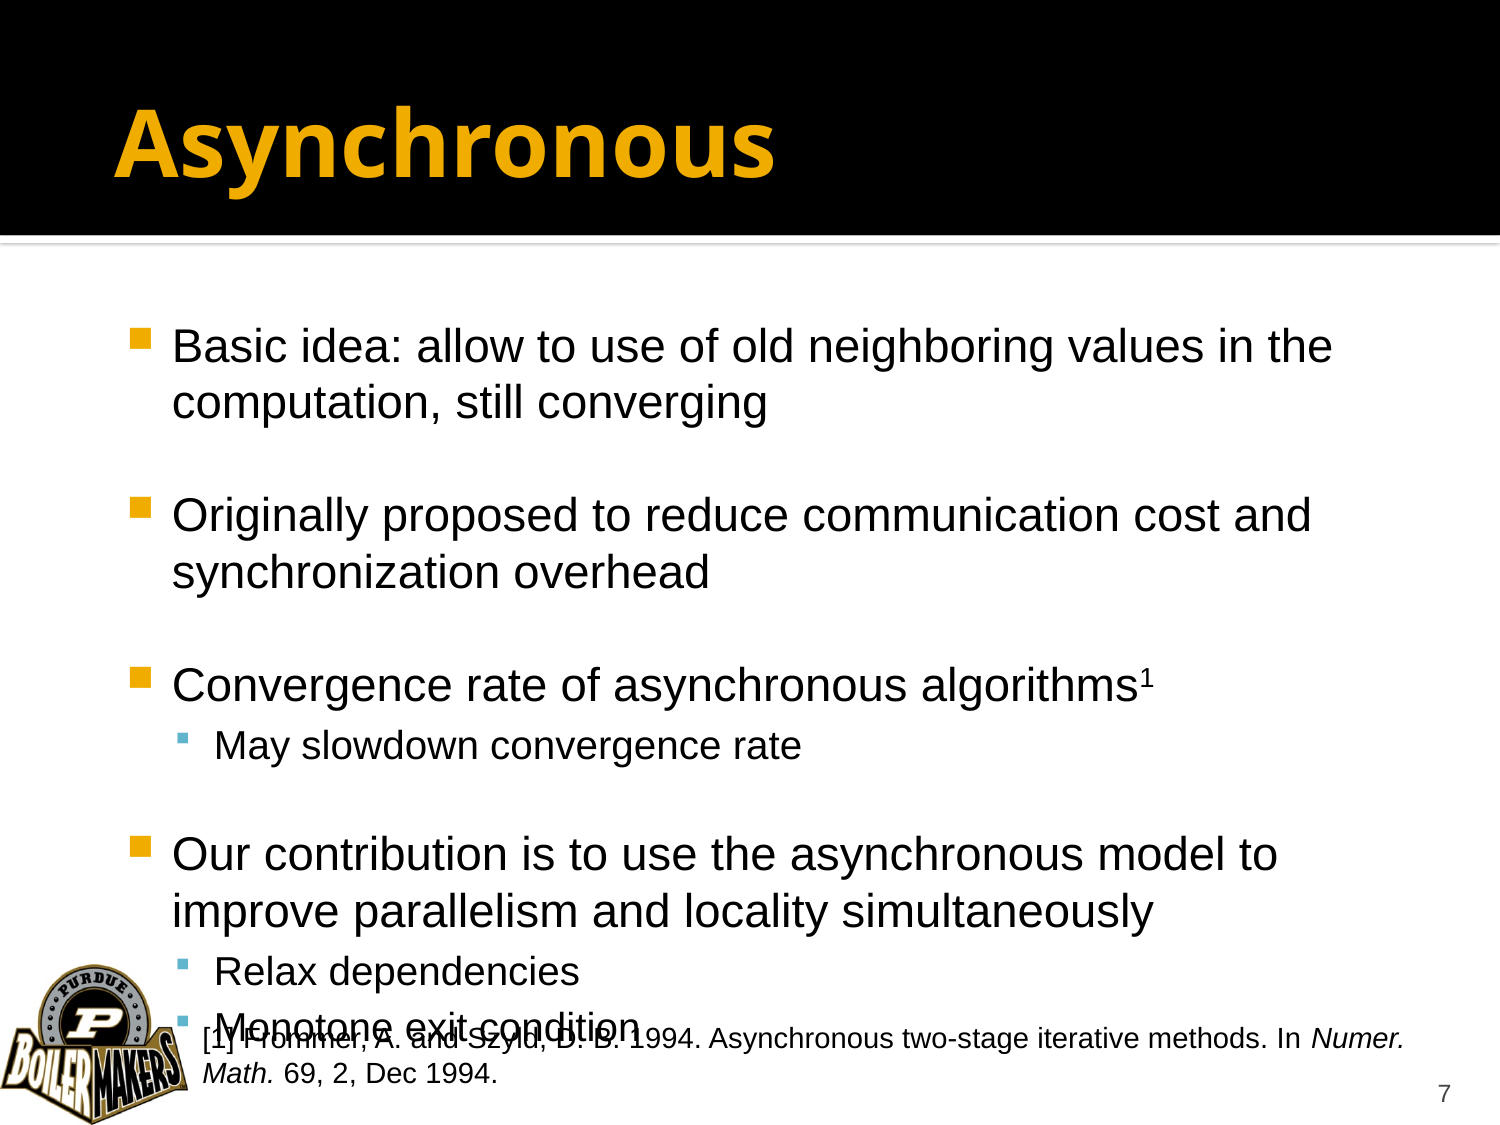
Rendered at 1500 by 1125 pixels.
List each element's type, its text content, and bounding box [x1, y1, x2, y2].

title Asynchronous [99, 37, 1438, 243]
picture [0, 964, 188, 1125]
text_box [1] Frommer, A. and Szyld, D. B. 1994. Asynchronous two-stage iterative methods. In Numer. Math. 69, 2, Dec 1994. [187, 1012, 1425, 1098]
list Basic idea: allow to use of old neighboring values in the computation, still converging Originally proposed to reduce communication cost and synchronization overhead Convergence rate of asynchronous algorithms1 May slowdown convergence rate Our contribution is to use the asynchronous model to improve parallelism and locality simultaneously Relax dependencies Monotone exit condition [99, 299, 1450, 1059]
slide_number 7 [1345, 1062, 1467, 1108]
